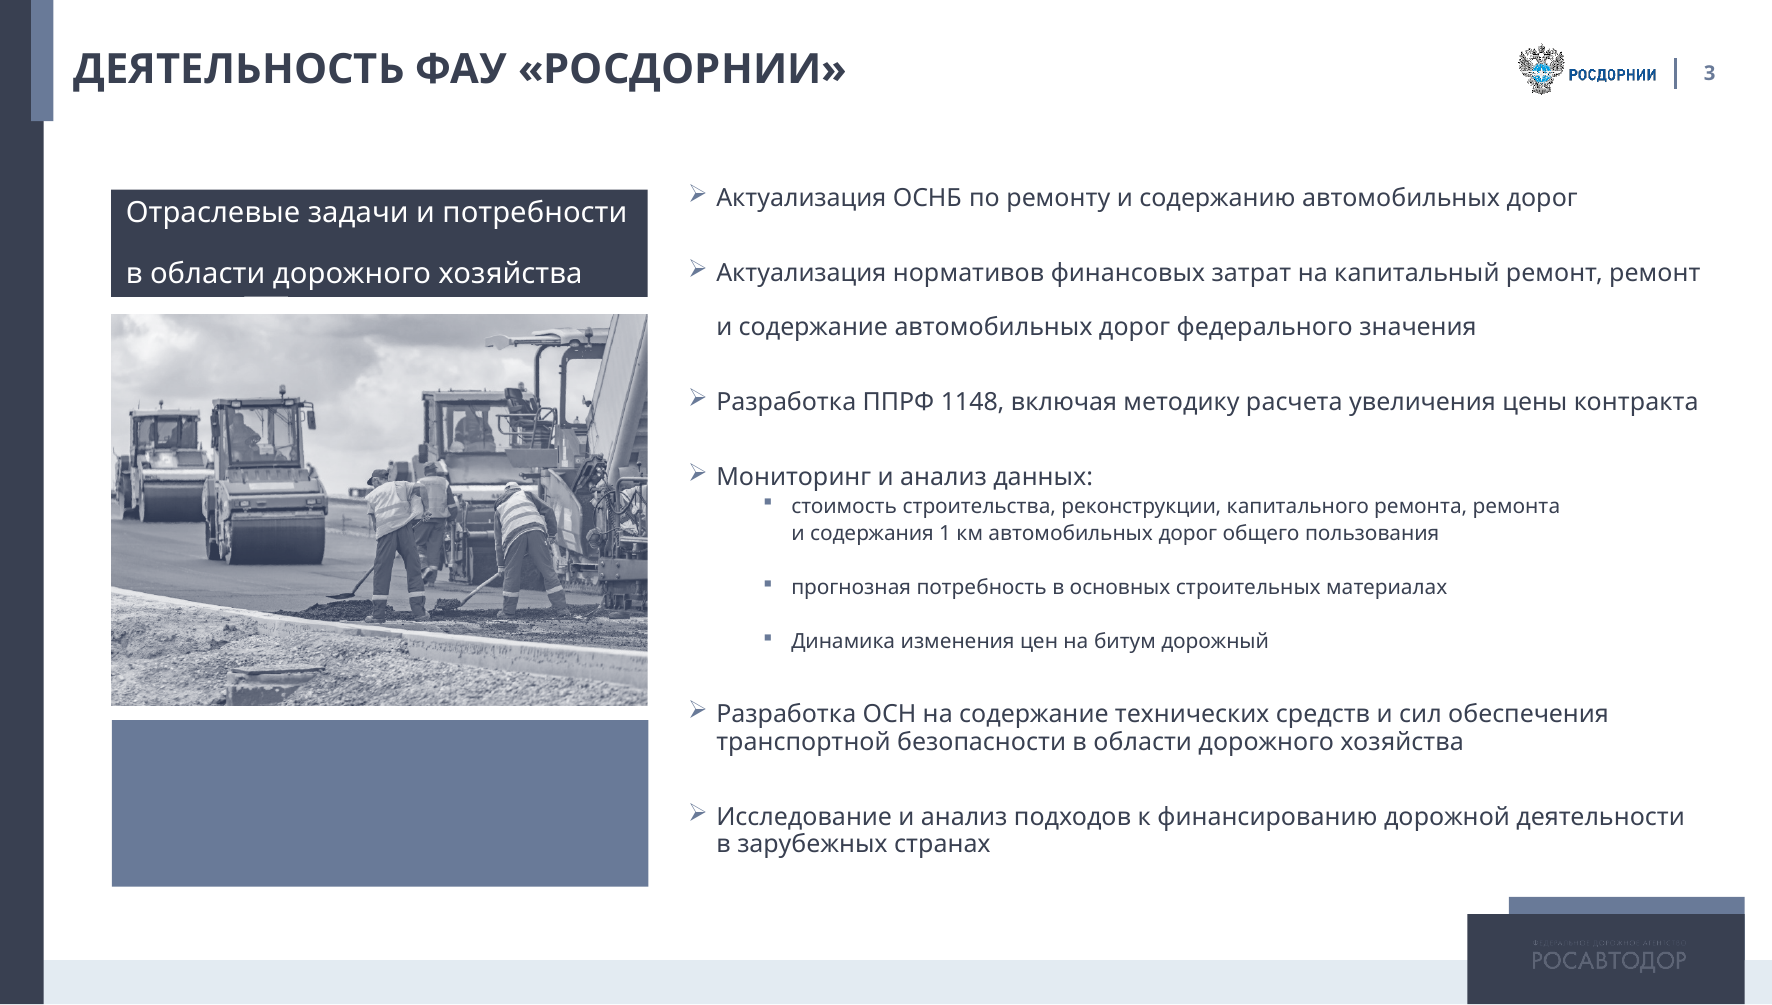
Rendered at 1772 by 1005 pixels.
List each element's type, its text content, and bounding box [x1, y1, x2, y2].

slide_number 3 [1685, 62, 1772, 85]
text_box Отраслевые задачи и потребности в области дорожного хозяйства [110, 188, 649, 299]
picture [111, 314, 648, 706]
text_box [111, 719, 649, 888]
text_box Актуализация ОСНБ по ремонту и содержанию автомобильных дорог Актуализация нормативов финансовых затрат на капитальный ремонт, ремонт и содержание автомобильных дорог федерального значения Разработка ППРФ 1148, включая методику расчета увеличения цены контракта Мониторинг и анализ данных: стоимость строительства, реконструкции, капитального ремонта, ремонта и содержания 1 км автомобильных дорог общего пользования прогнозная потребность в основных строительных материалах Динамика изменения цен на битум дорожный Разработка ОСН на содержание технических средств и сил обеспечения транспортной безопасности в области дорожного хозяйства Исследование и анализ подходов к финансированию дорожной деятельности в зарубежных странах [672, 213, 1725, 866]
picture [1507, 32, 1666, 105]
text_box ДЕЯТЕЛЬНОСТЬ ФАУ «РОСДОРНИИ» [73, 39, 1224, 92]
